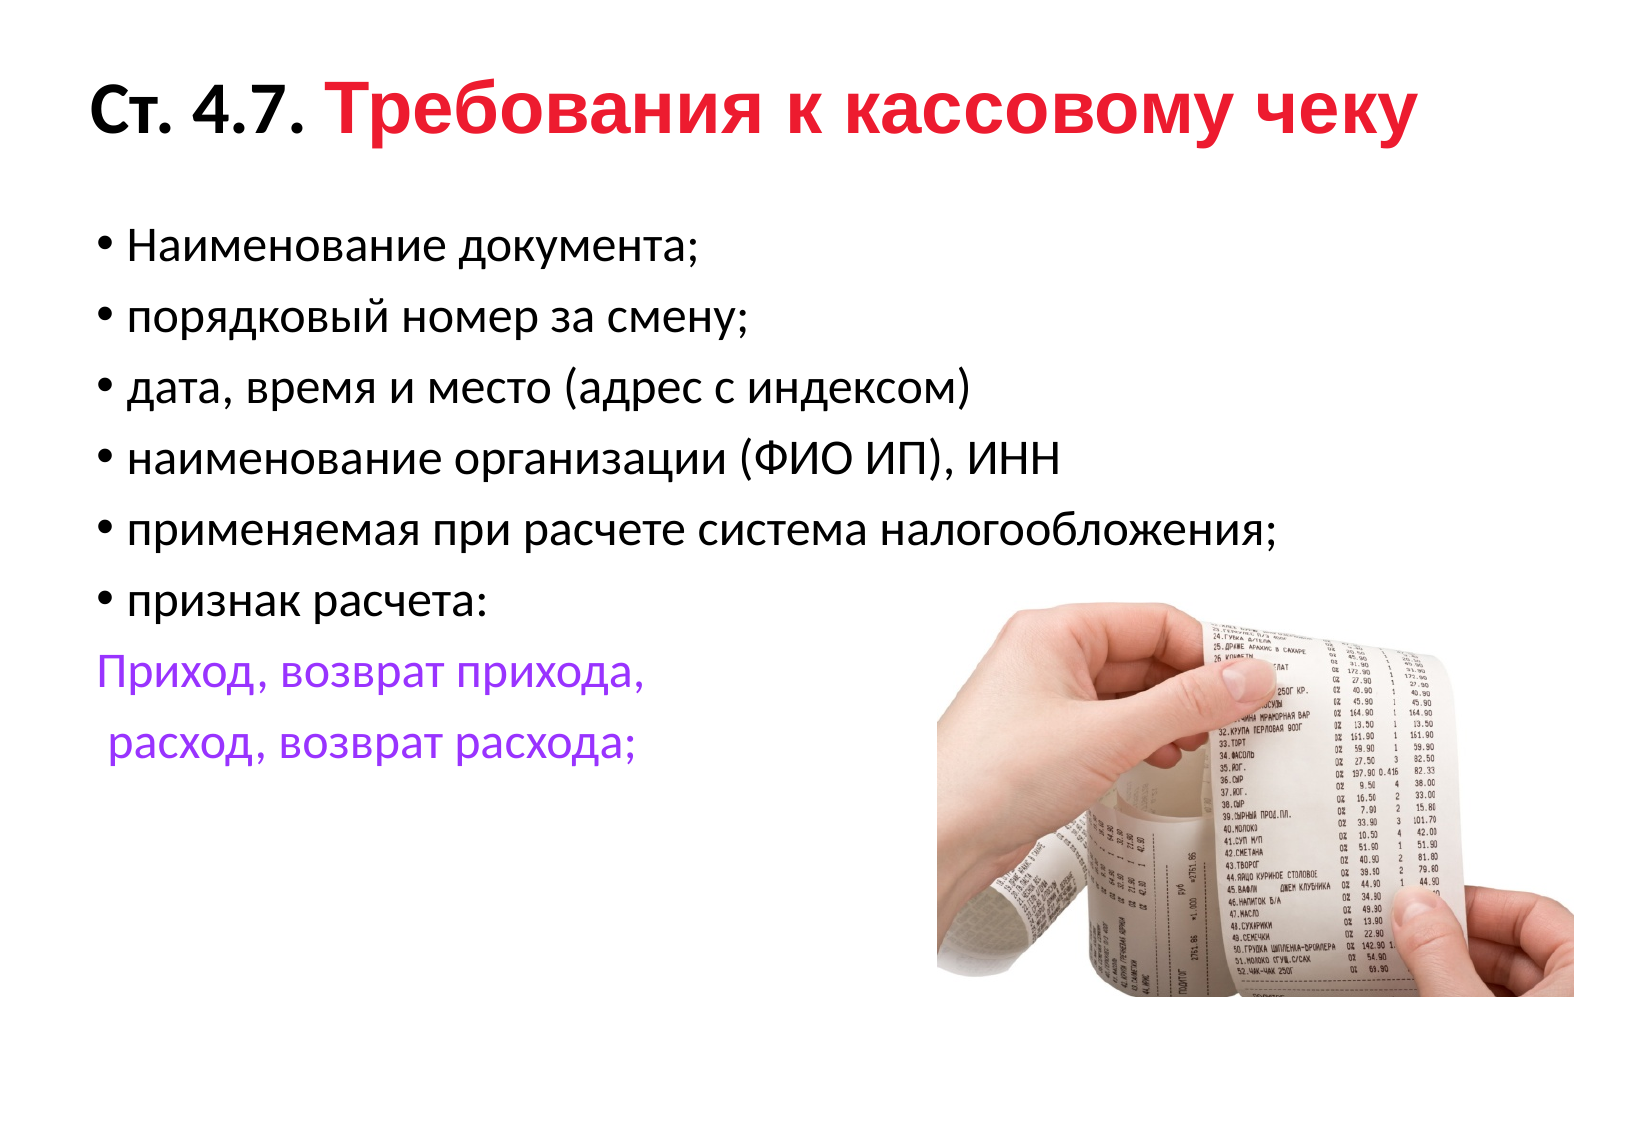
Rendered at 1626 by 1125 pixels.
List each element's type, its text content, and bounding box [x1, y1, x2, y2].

title Ст. 4.7. Требования к кассовому чеку [74, 49, 1538, 170]
picture [937, 558, 1574, 997]
list Наименование документа; порядковый номер за смену; дата, время и место (адрес с индексом) наименование организации (ФИО ИП), ИНН применяемая при расчете система налогообложения; признак расчета: Приход, возврат прихода, расход, возврат расхода; [81, 210, 1544, 1005]
